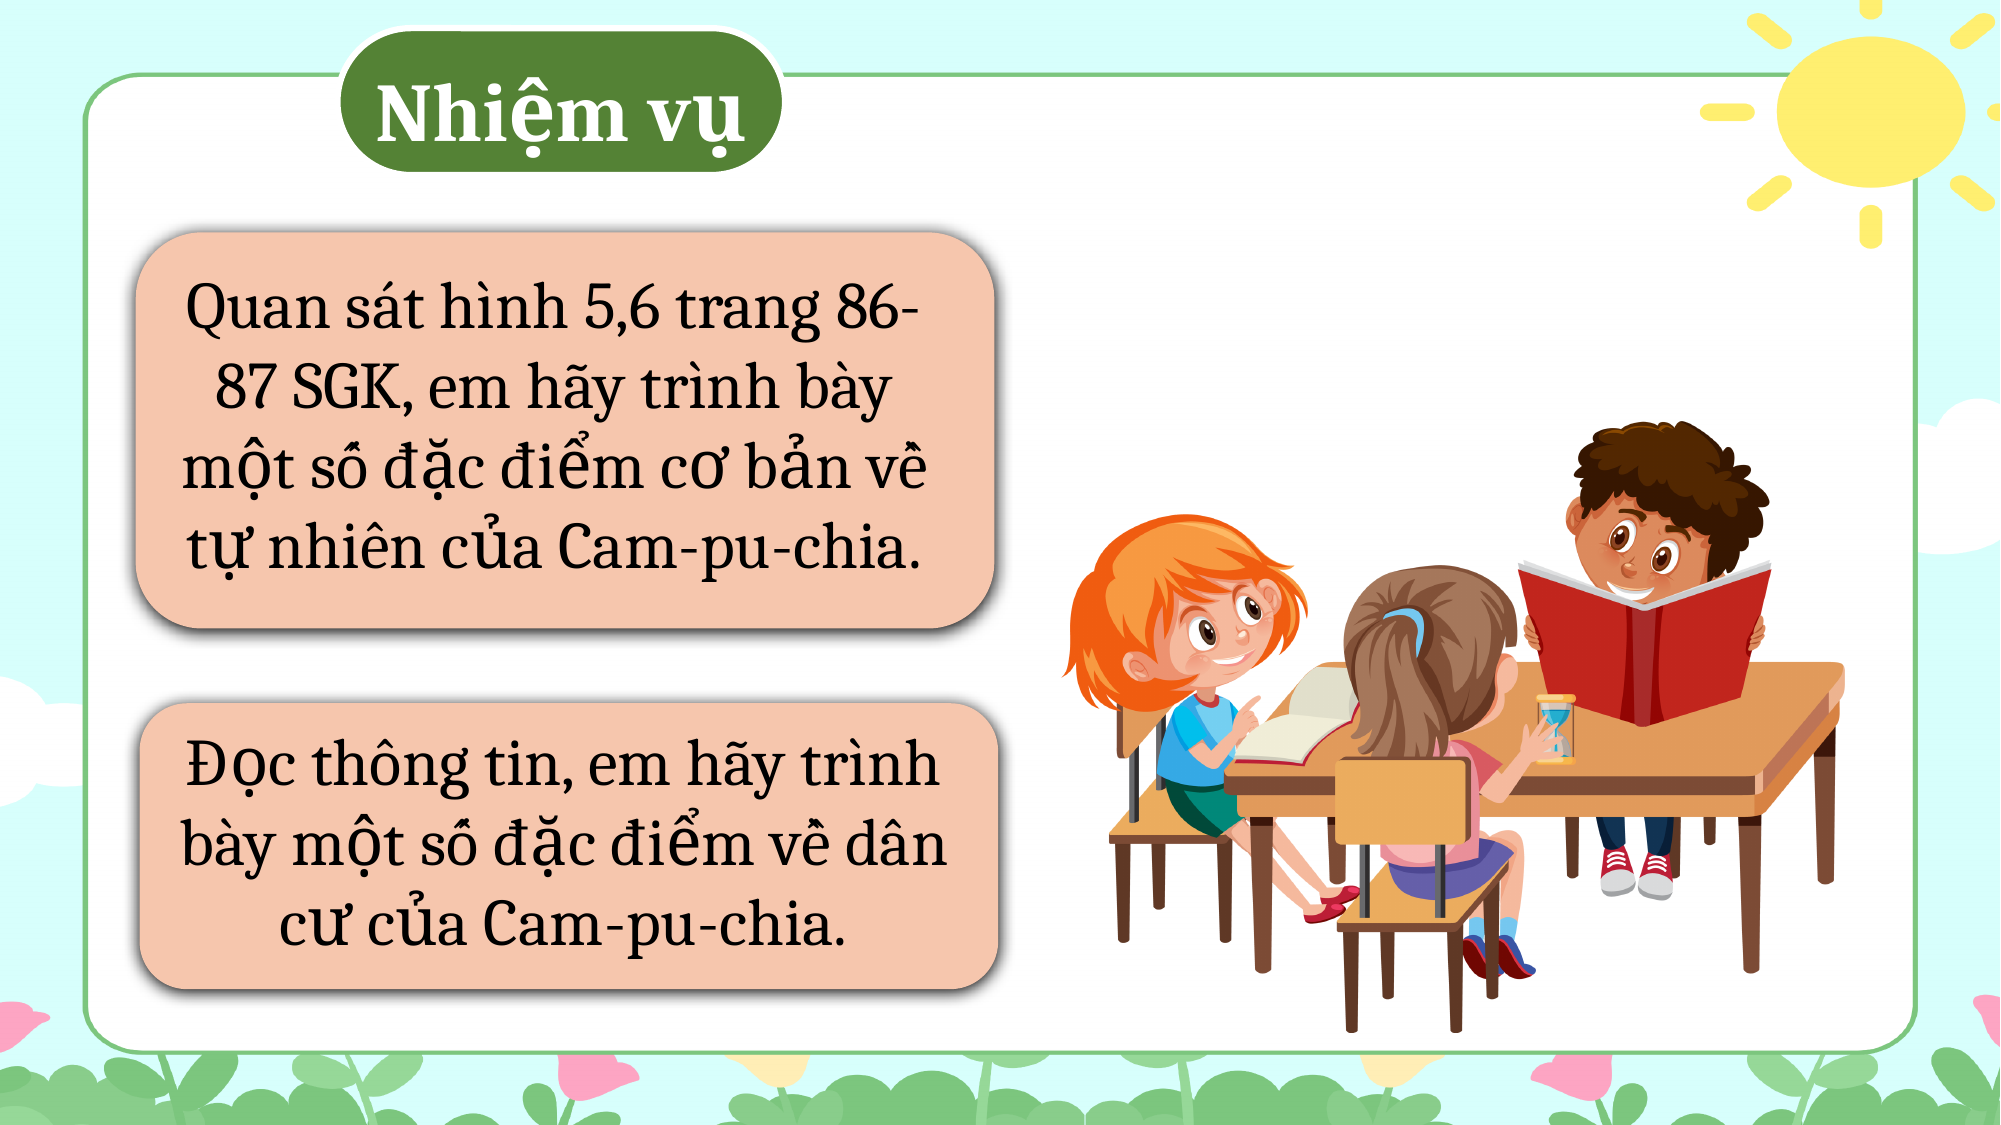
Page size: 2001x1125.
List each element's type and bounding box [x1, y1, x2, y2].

text_box [135, 231, 995, 629]
text_box [139, 702, 999, 990]
text_box [336, 27, 786, 176]
list [0, 0, 2000, 1125]
